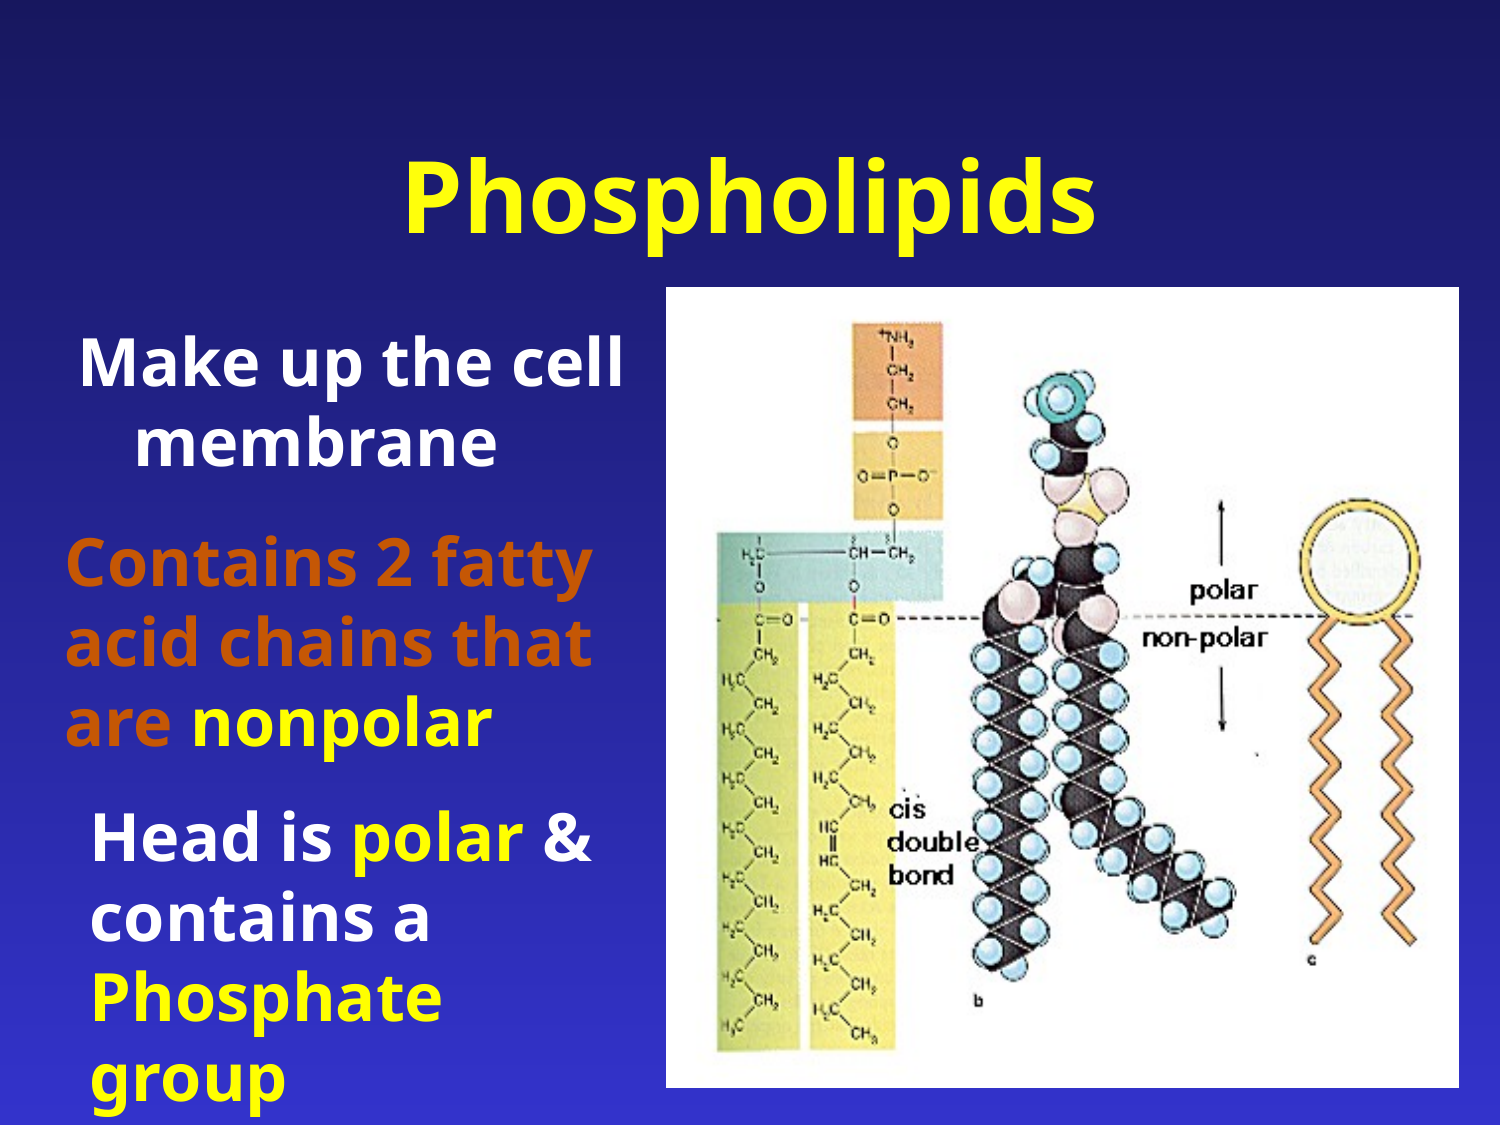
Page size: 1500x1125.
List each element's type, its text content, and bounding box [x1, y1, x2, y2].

text_box Head is polar & contains a Phosphate group [74, 787, 675, 1122]
title Phospholipids [112, 99, 1388, 288]
list Make up the cell membrane [62, 312, 660, 501]
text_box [665, 287, 1459, 1088]
text_box Contains 2 fatty acid chains that are nonpolar [50, 512, 660, 768]
